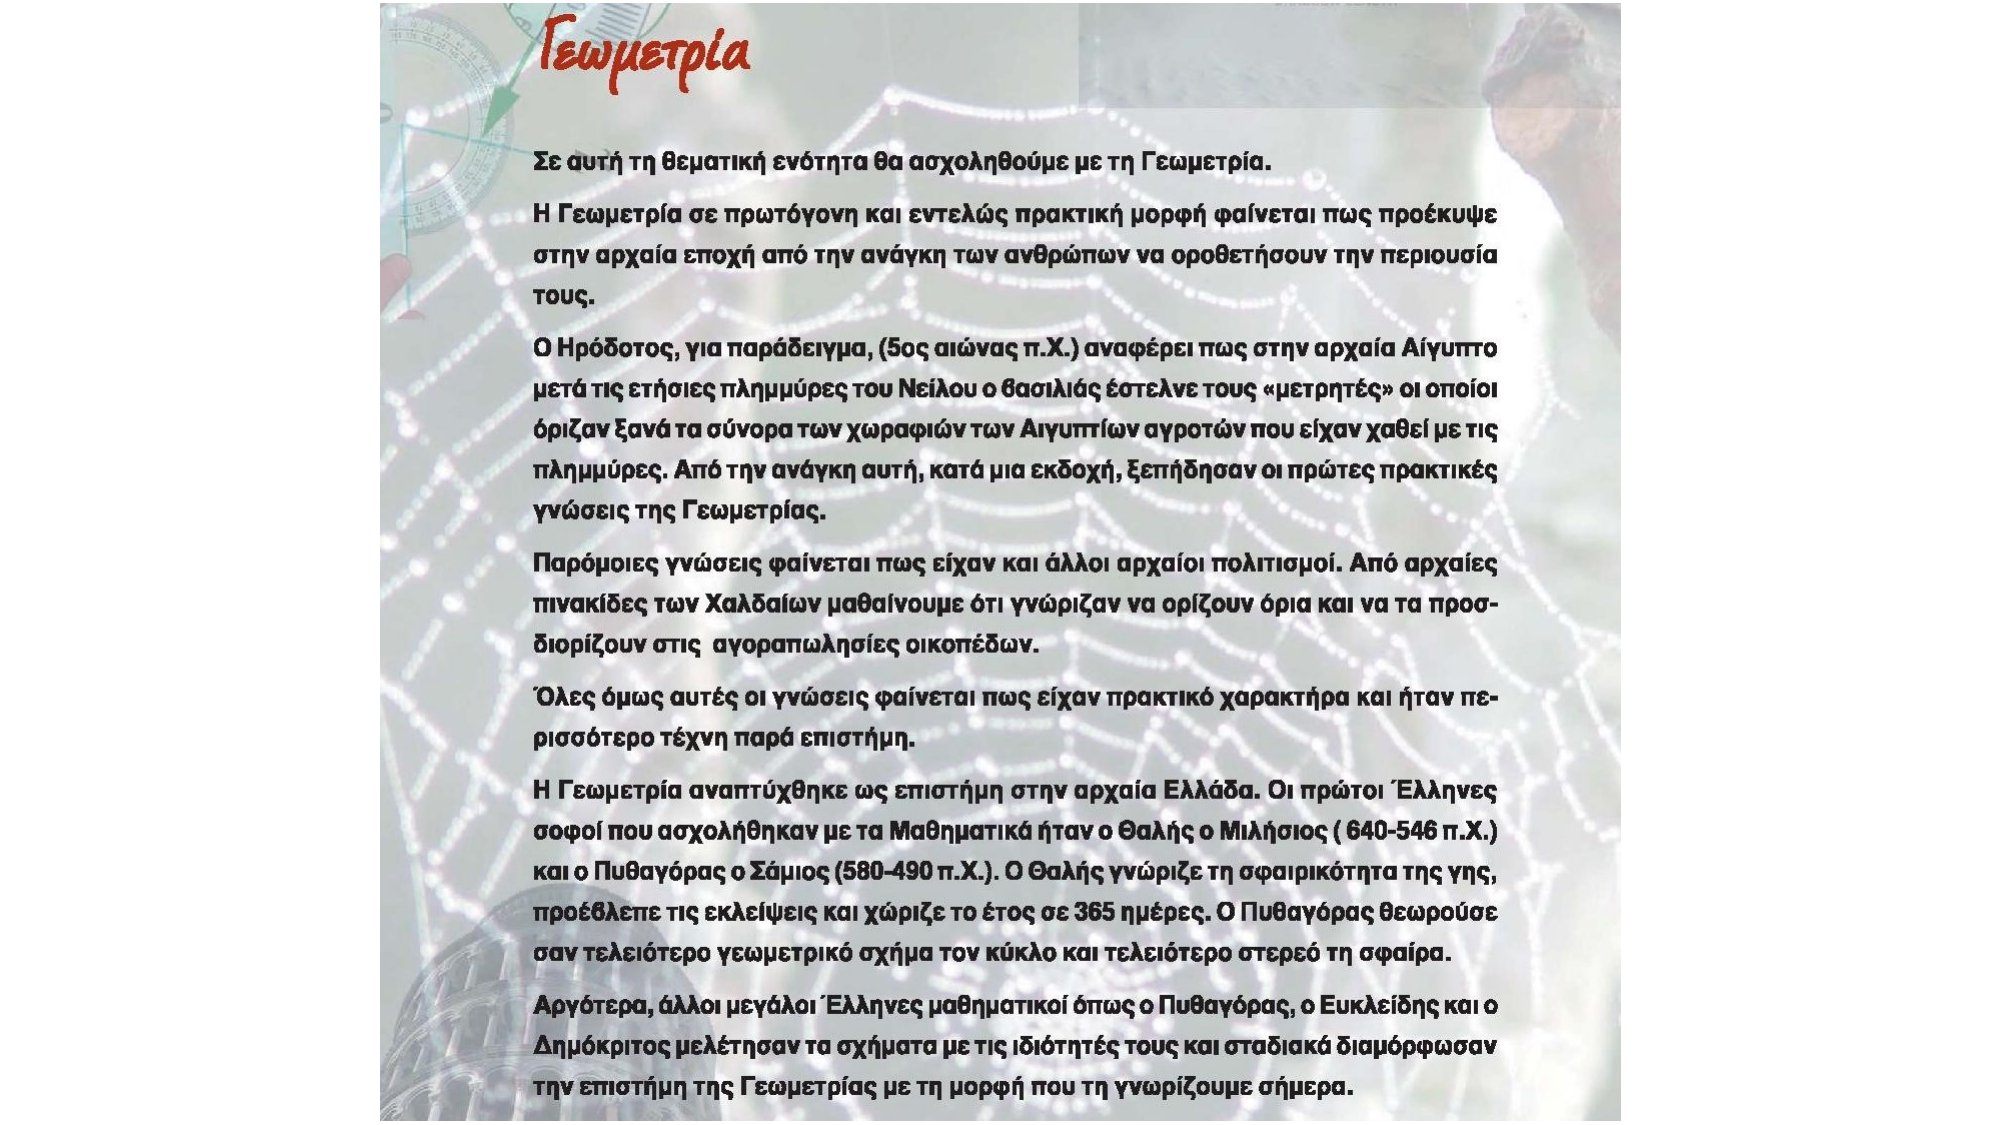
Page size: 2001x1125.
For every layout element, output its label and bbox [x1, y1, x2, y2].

picture [380, 3, 1621, 1122]
